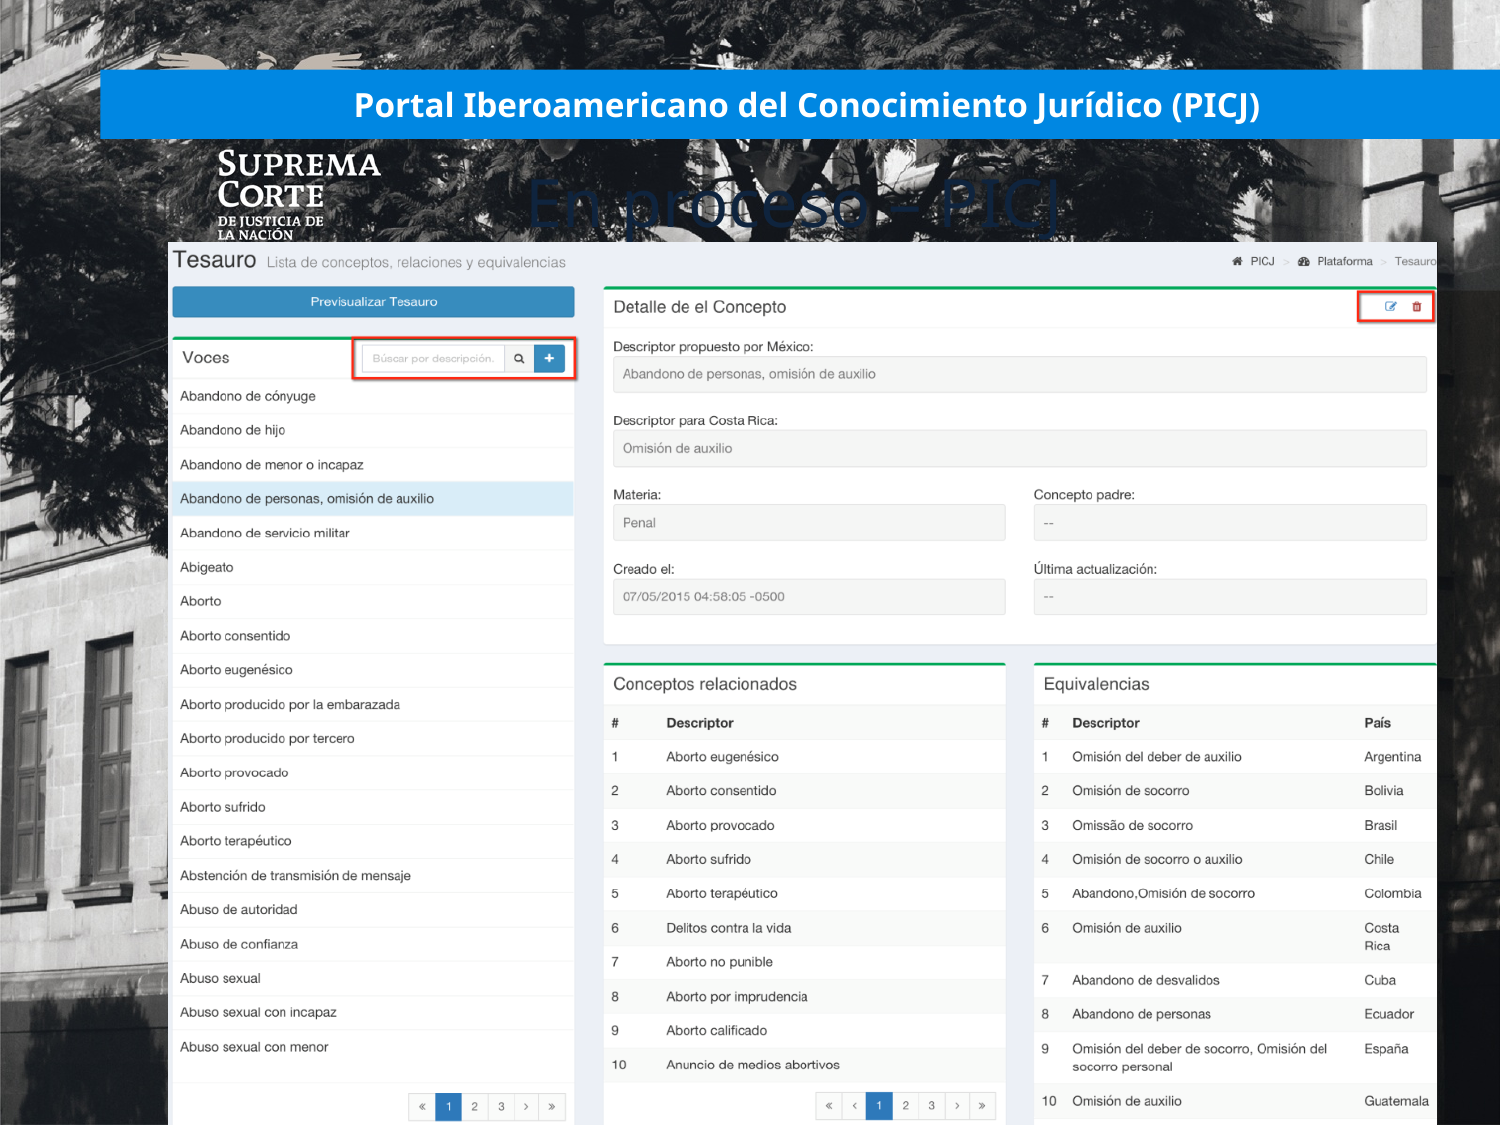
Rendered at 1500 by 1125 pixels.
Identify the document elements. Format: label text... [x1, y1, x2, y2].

title Portal Iberoamericano del Conocimiento Jurídico (PICJ) [100, 69, 1500, 139]
text_box En proceso – PICJ [135, 160, 1471, 1083]
picture [0, 0, 1500, 1125]
